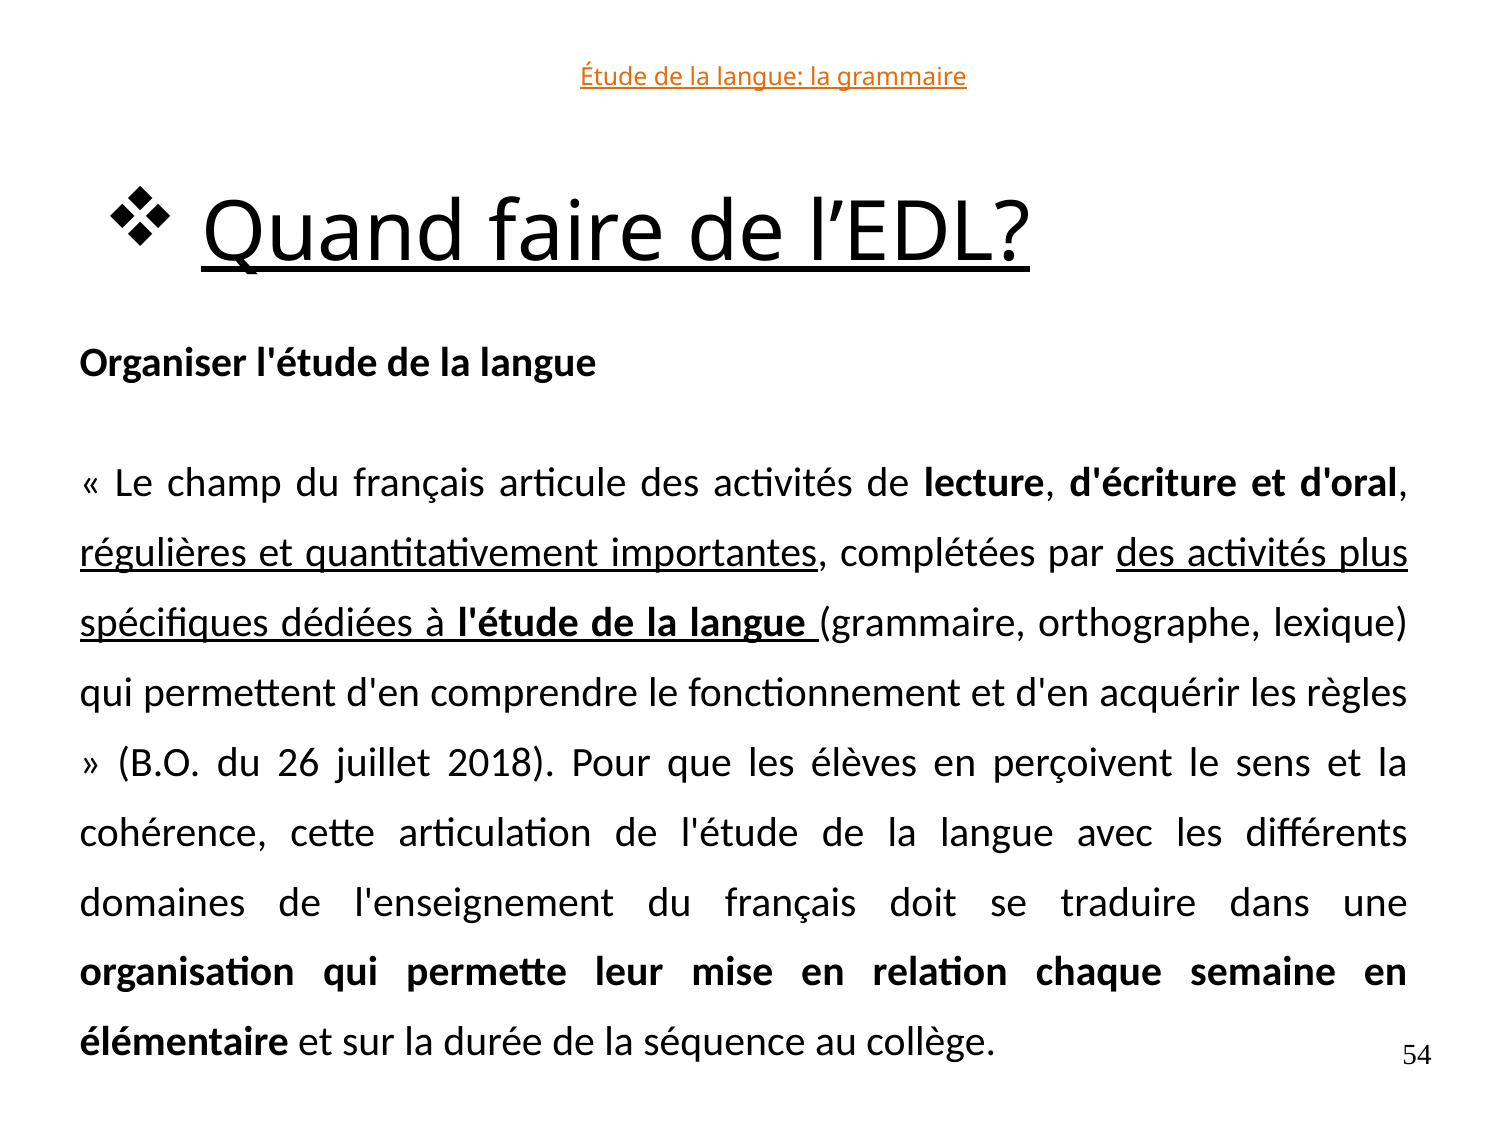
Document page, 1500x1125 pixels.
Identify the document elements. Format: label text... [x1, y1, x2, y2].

list Quand faire de l’EDL? [88, 169, 1400, 327]
title Étude de la langue: la grammaire [64, 19, 1483, 126]
text_box Organiser l'étude de la langue « Le champ du français articule des activités de lecture, d'écriture et d'oral, régulières et quantitativement importantes, complétées par des activités plus spécifiques dédiées à l'étude de la langue (grammaire, orthographe, lexique) qui permettent d'en comprendre le fonctionnement et d'en acquérir les règles » (B.O. du 26 juillet 2018). Pour que les élèves en perçoivent le sens et la cohérence, cette articulation de l'étude de la langue avec les différents domaines de l'enseignement du français doit se traduire dans une organisation qui permette leur mise en relation chaque semaine en élémentaire et sur la durée de la séquence au collège. [64, 327, 1424, 1125]
slide_number 54 [1424, 1034, 1447, 1071]
